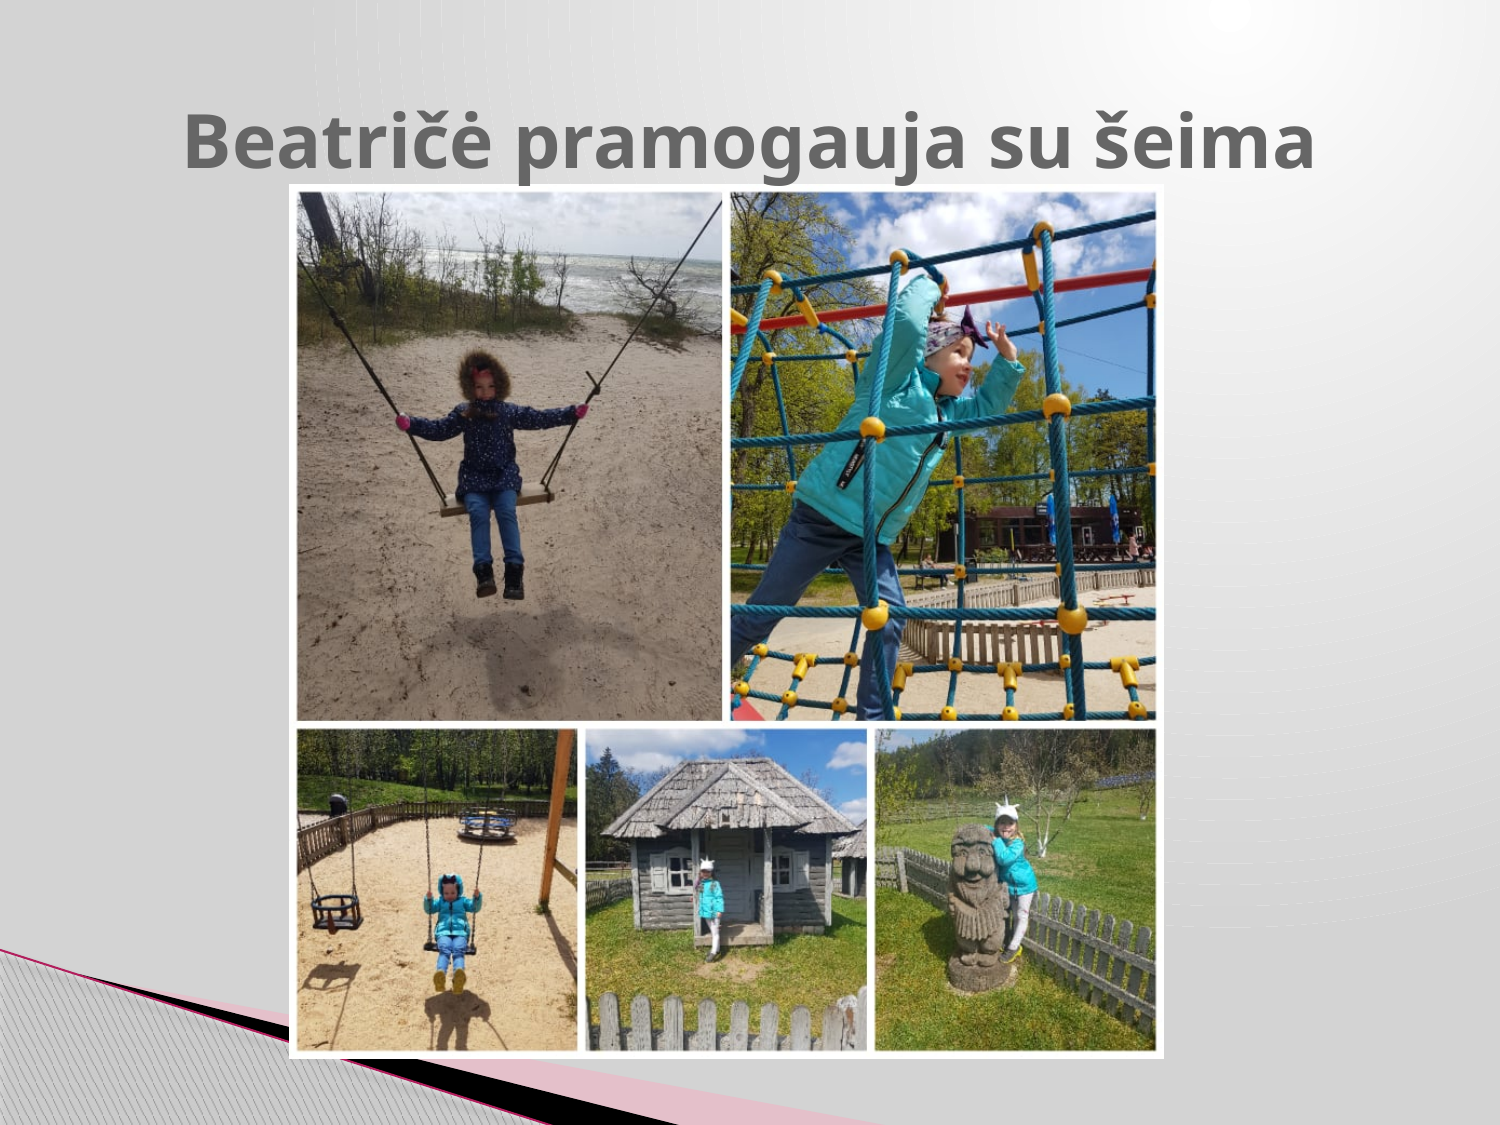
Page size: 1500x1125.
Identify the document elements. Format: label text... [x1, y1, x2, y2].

title Beatričė pramogauja su šeima [75, 45, 1425, 233]
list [289, 184, 1165, 1059]
